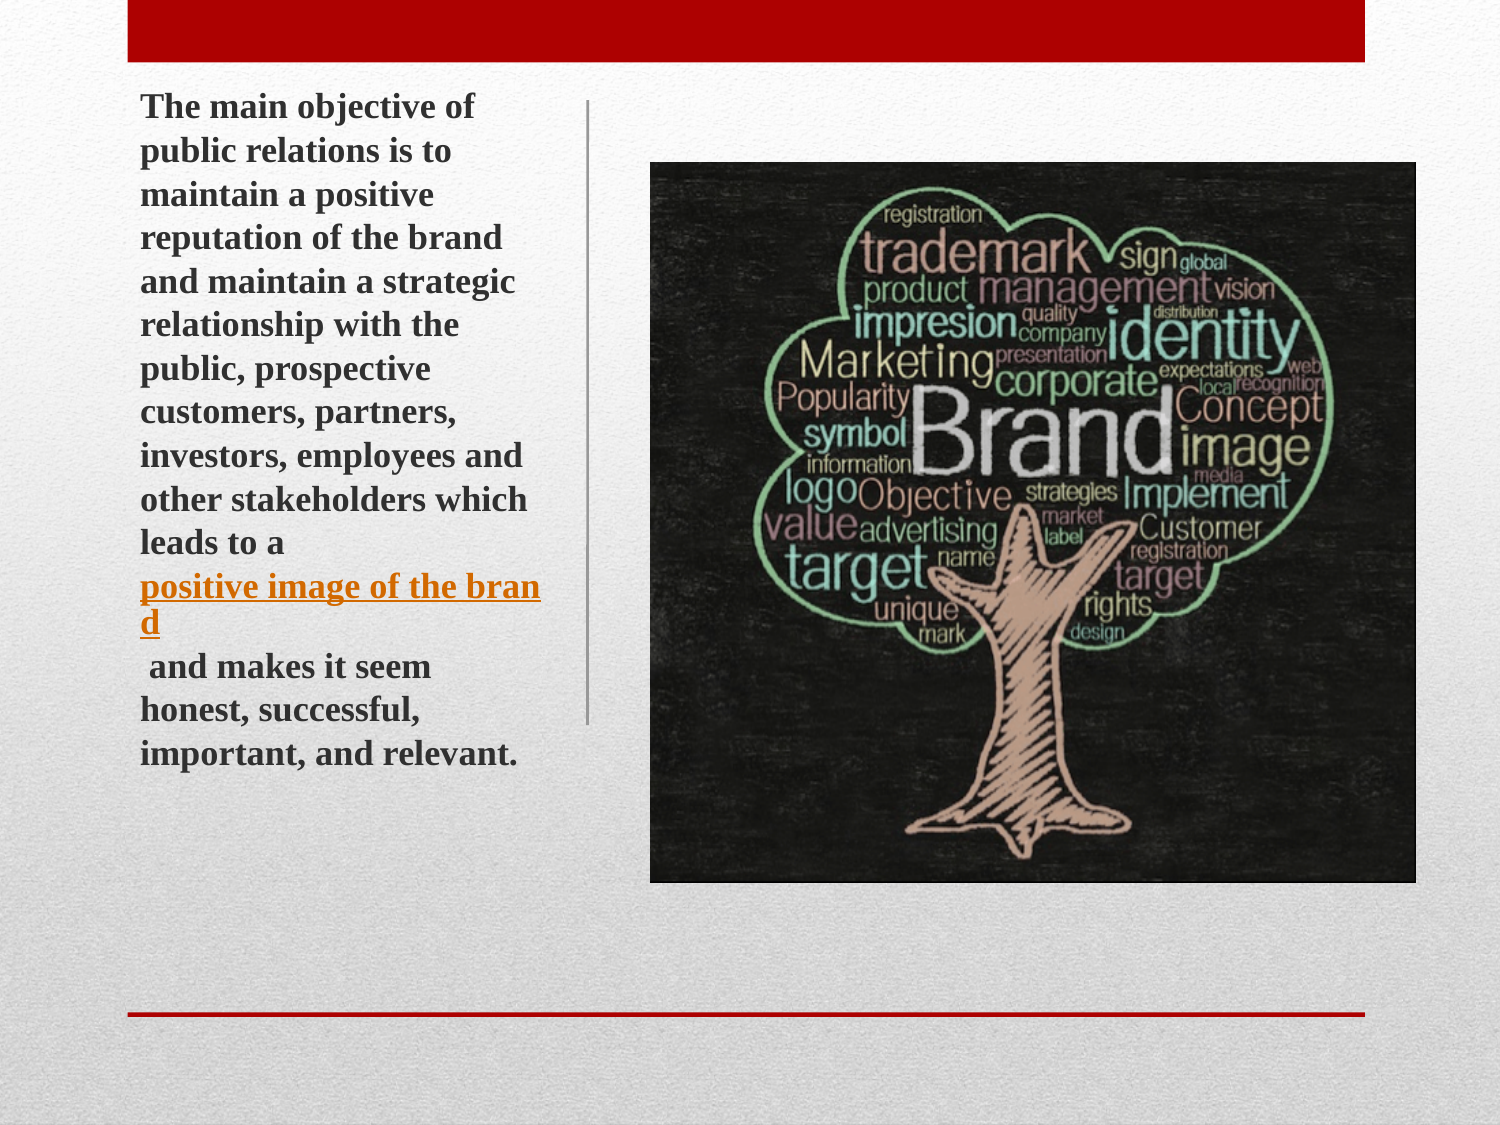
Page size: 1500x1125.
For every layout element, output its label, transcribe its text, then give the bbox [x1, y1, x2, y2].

picture [649, 161, 1417, 884]
list The main objective of public relations is to maintain a positive reputation of the brand and maintain a strategic relationship with the public, prospective customers, partners, investors, employees and other stakeholders which leads to a positive image of the brand and makes it seem honest, successful, important, and relevant. [125, 75, 564, 750]
title [125, 750, 1238, 1013]
list [608, 75, 1363, 750]
